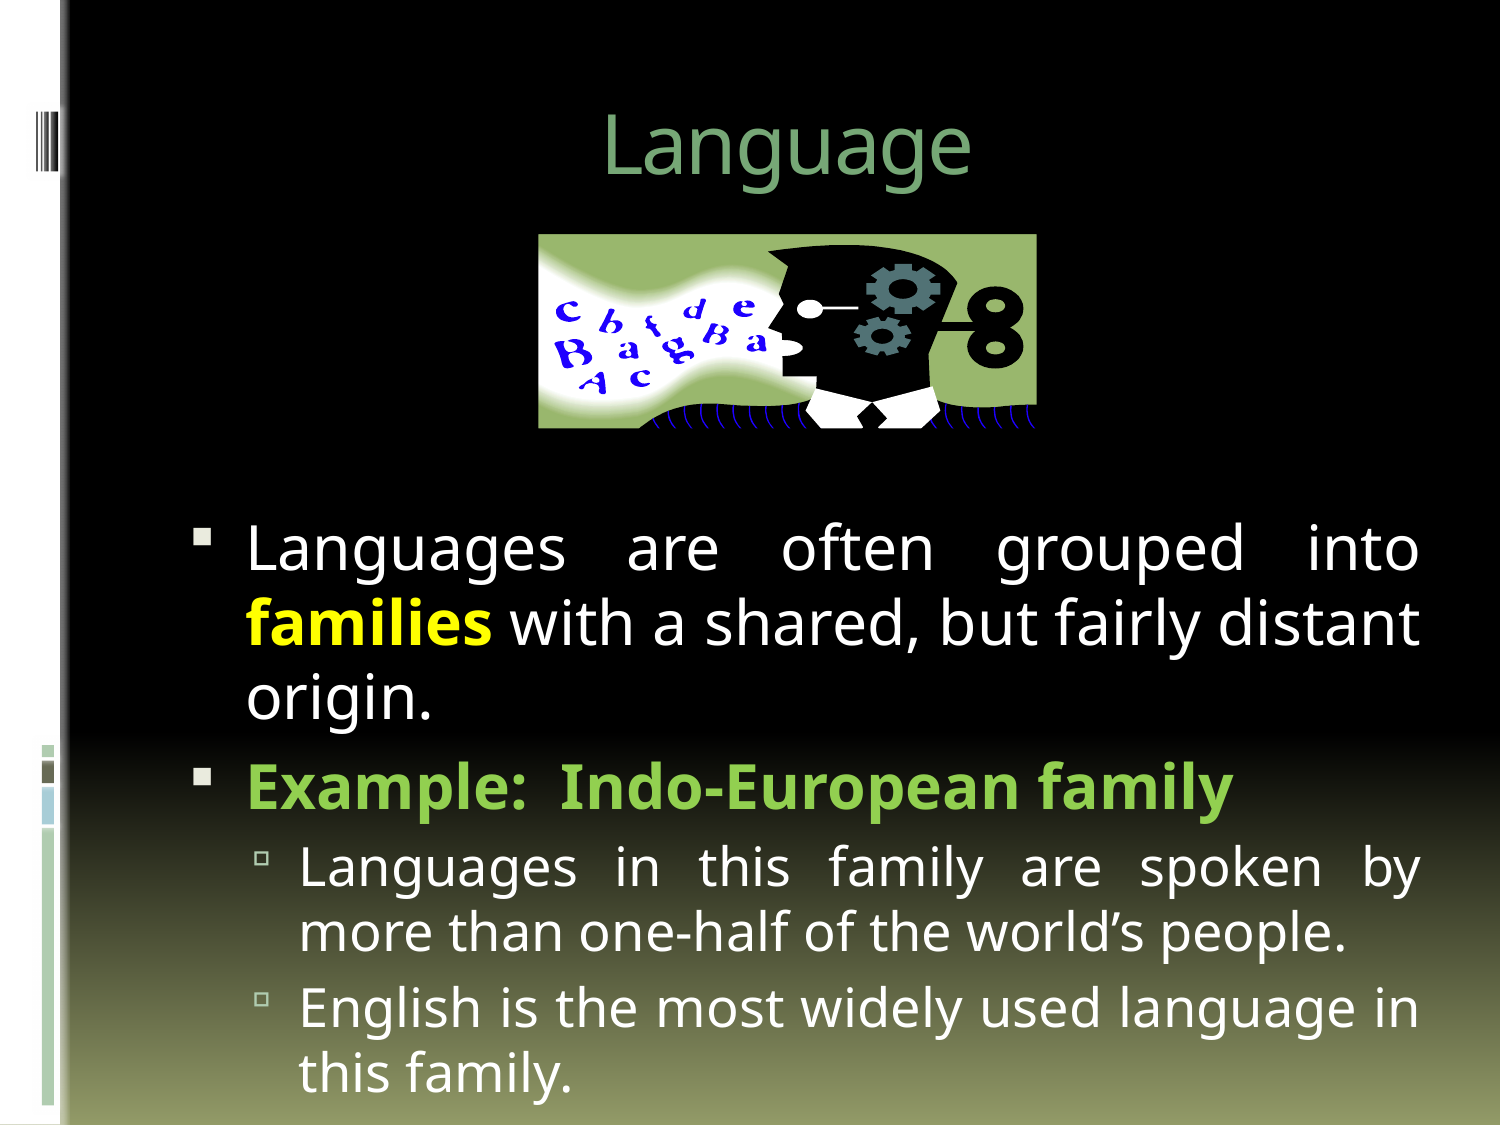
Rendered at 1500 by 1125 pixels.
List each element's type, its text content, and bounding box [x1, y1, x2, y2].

list Languages are often grouped into families with a shared, but fairly distant origin. Example: Indo-European family Languages in this family are spoken by more than one-half of the world’s people. English is the most widely used language in this family. [162, 499, 1438, 1058]
title Language [150, 84, 1425, 235]
picture [524, 224, 1051, 438]
